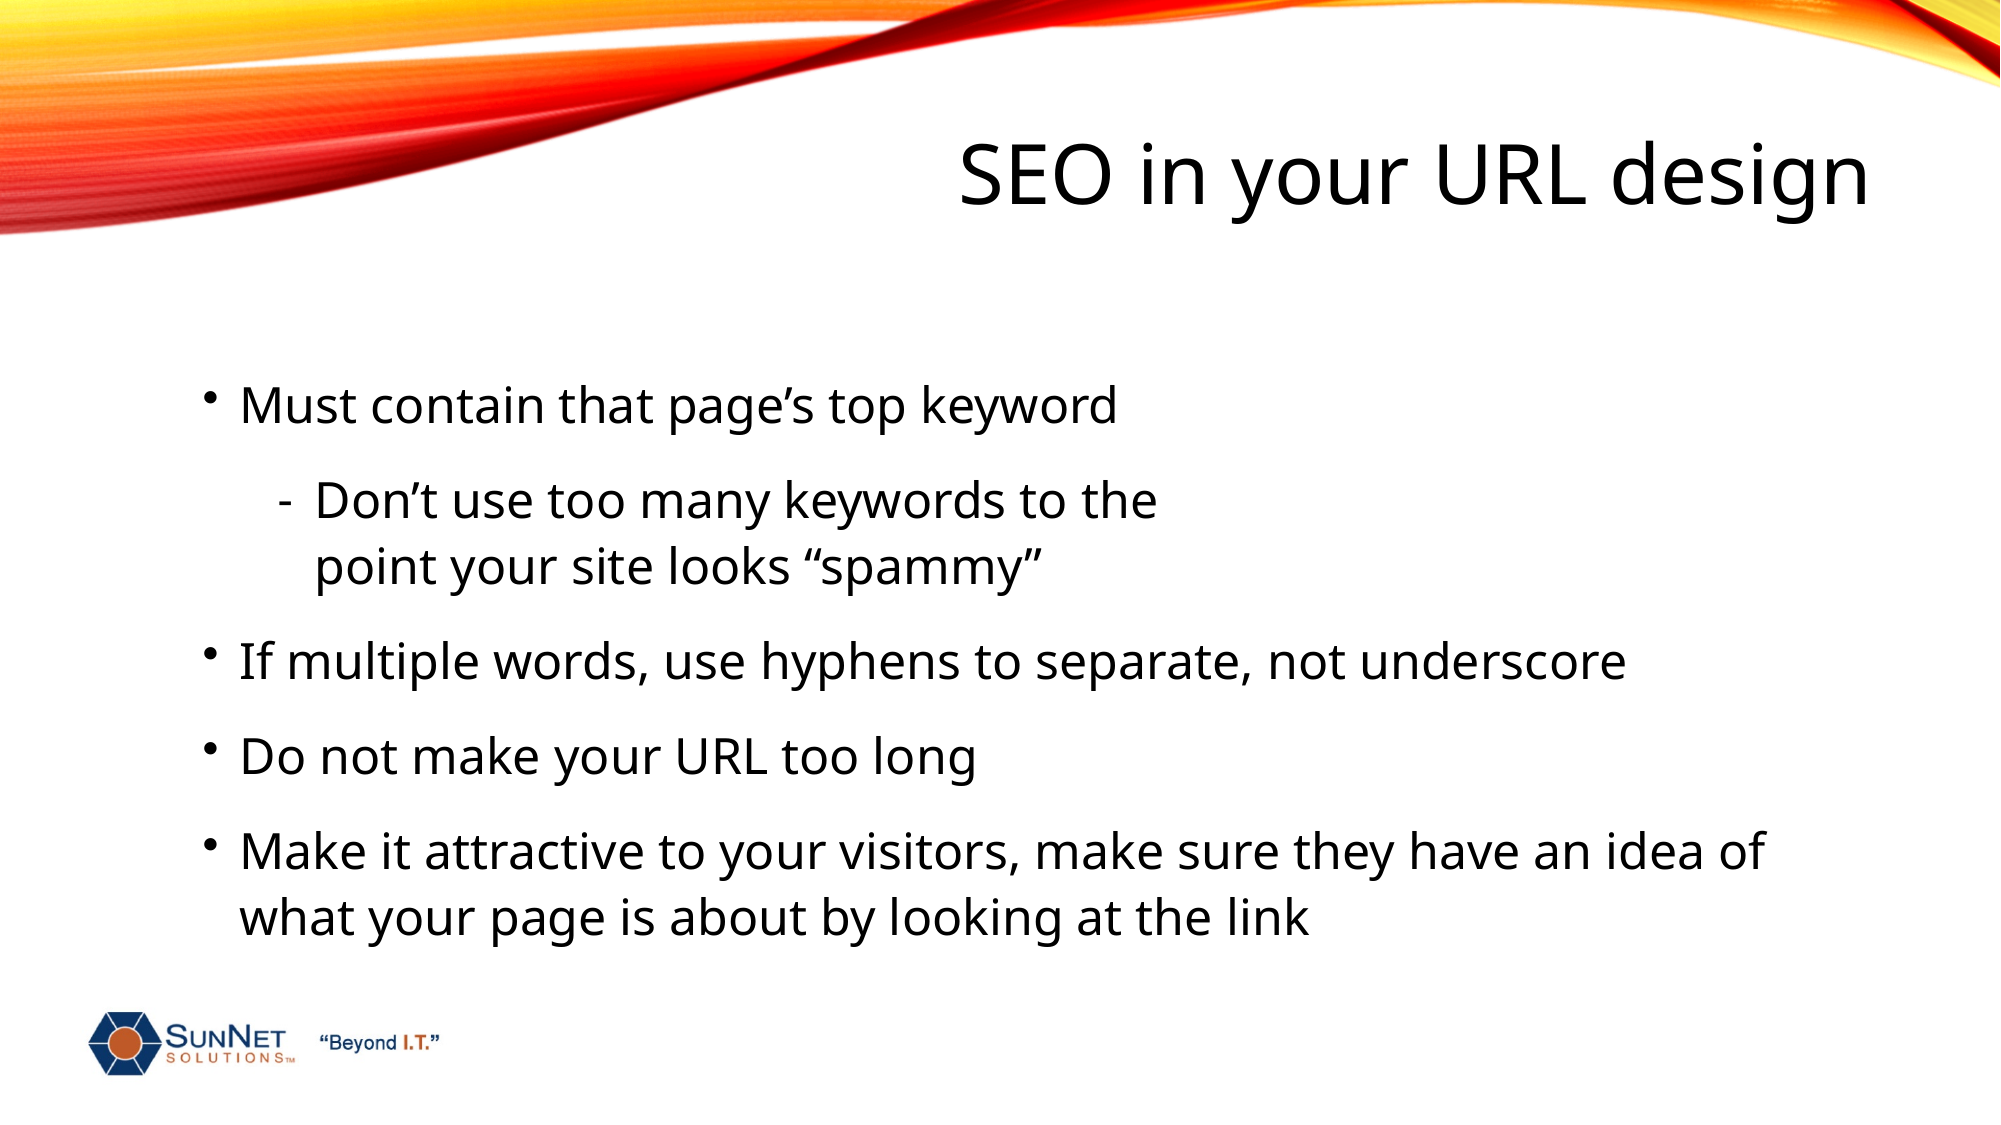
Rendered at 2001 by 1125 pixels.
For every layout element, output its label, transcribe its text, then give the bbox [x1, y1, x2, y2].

picture [0, 0, 2000, 237]
picture [58, 985, 459, 1100]
text_box Must contain that page’s top keyword Don’t use too many keywords to the point your site looks “spammy” If multiple words, use hyphens to separate, not underscore Do not make your URL too long Make it attractive to your visitors, make sure they have an idea of what your page is about by looking at the link [112, 359, 1888, 1021]
title SEO in your URL design [474, 125, 1888, 338]
